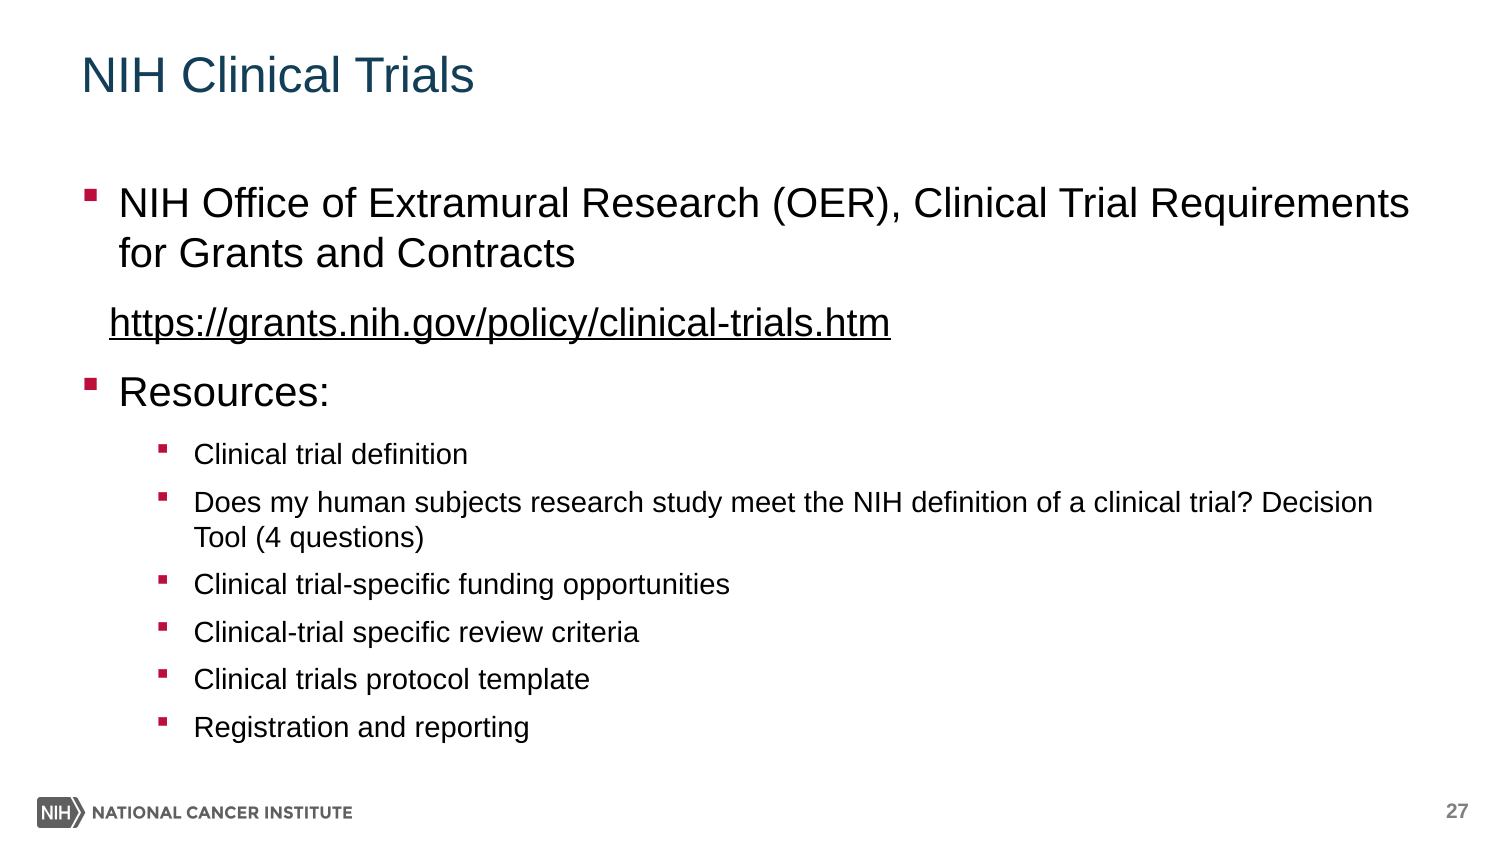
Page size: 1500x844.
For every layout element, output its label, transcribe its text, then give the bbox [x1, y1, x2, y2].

list NIH Office of Extramural Research (OER), Clinical Trial Requirements for Grants and Contracts https://grants.nih.gov/policy/clinical-trials.htm Resources: Clinical trial definition Does my human subjects research study meet the NIH definition of a clinical trial? Decision Tool (4 questions) Clinical trial-specific funding opportunities Clinical-trial specific review criteria Clinical trials protocol template Registration and reporting [81, 175, 1421, 767]
title NIH Clinical Trials [81, 51, 1421, 104]
picture [37, 797, 352, 828]
